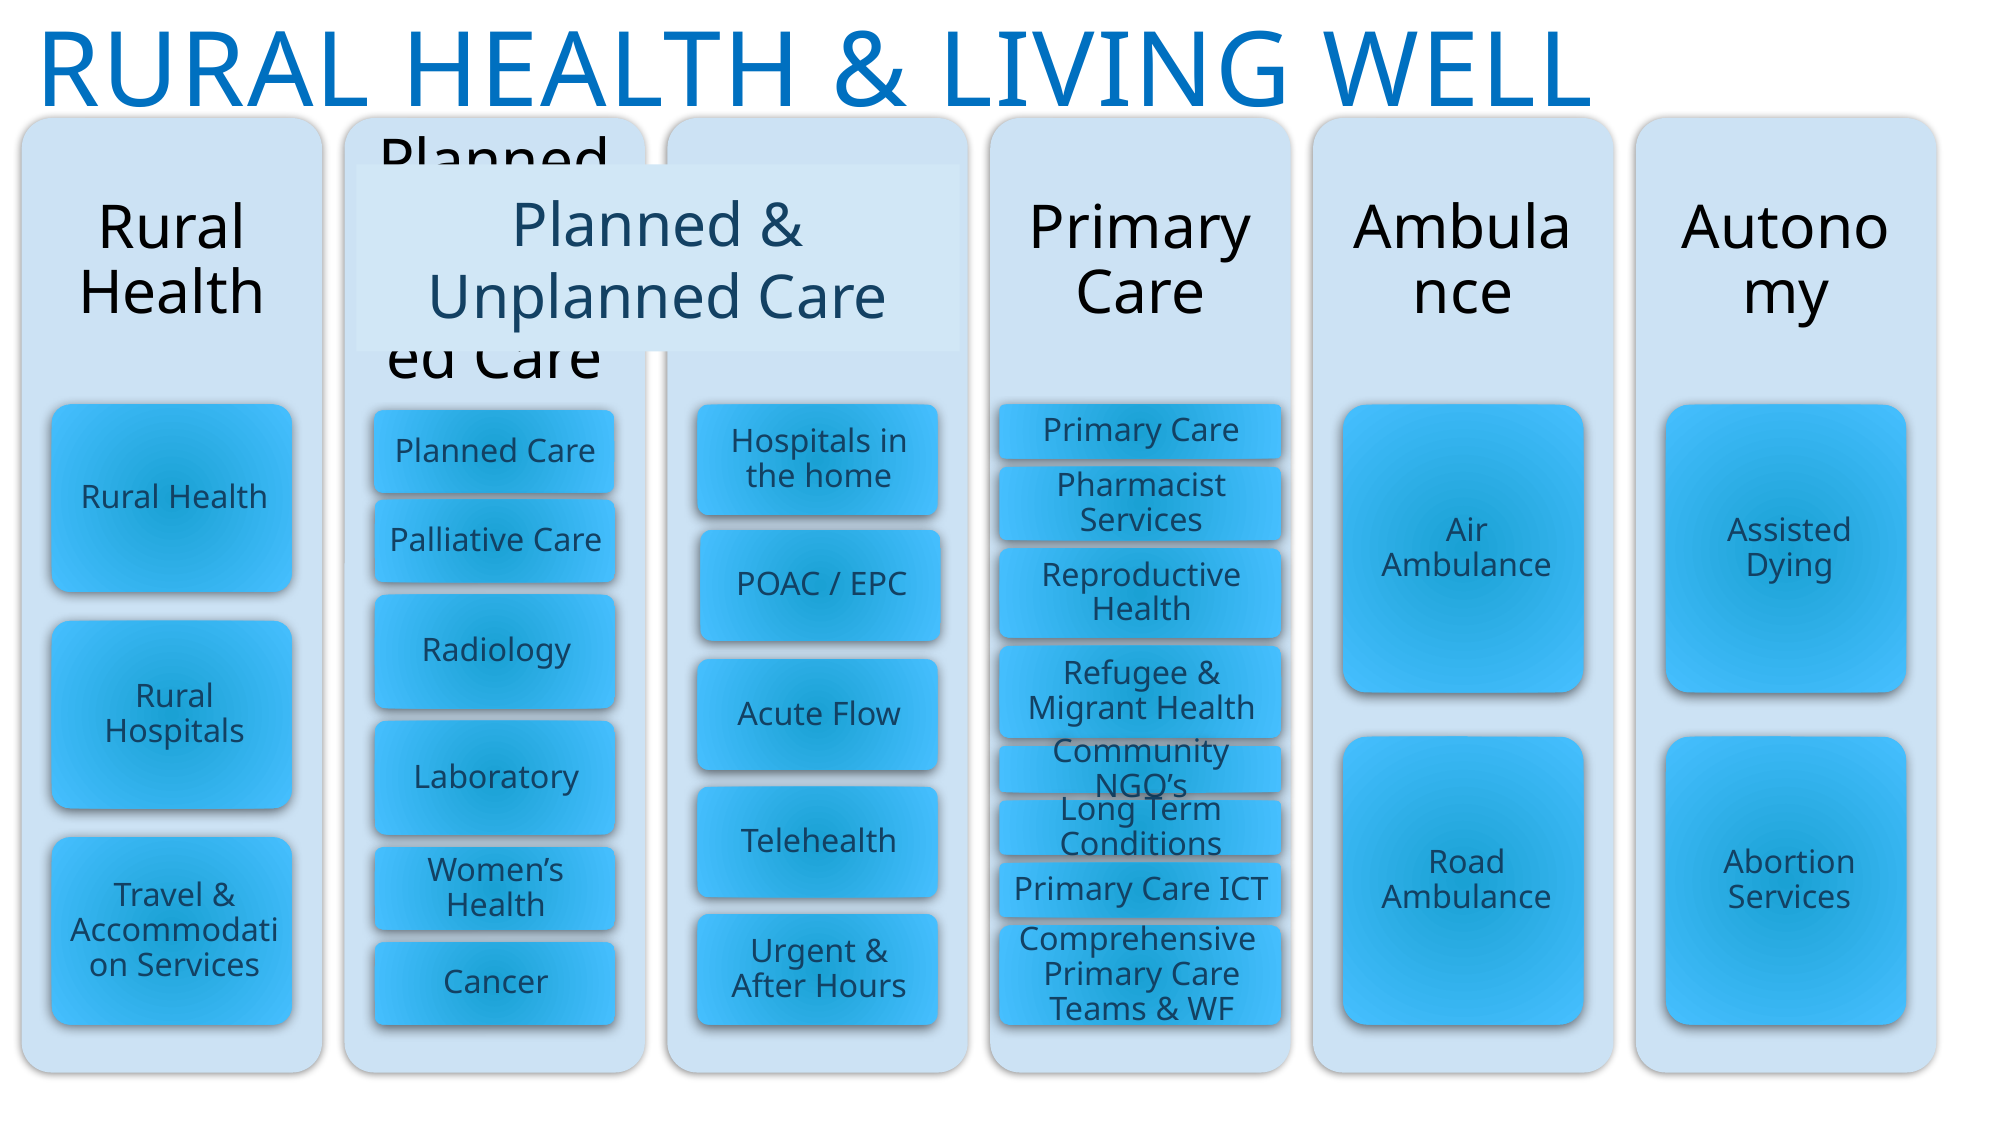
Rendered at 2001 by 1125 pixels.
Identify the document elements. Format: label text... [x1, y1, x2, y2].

text_box Rural Health & Living well [20, 19, 1937, 113]
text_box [20, 117, 1938, 1073]
